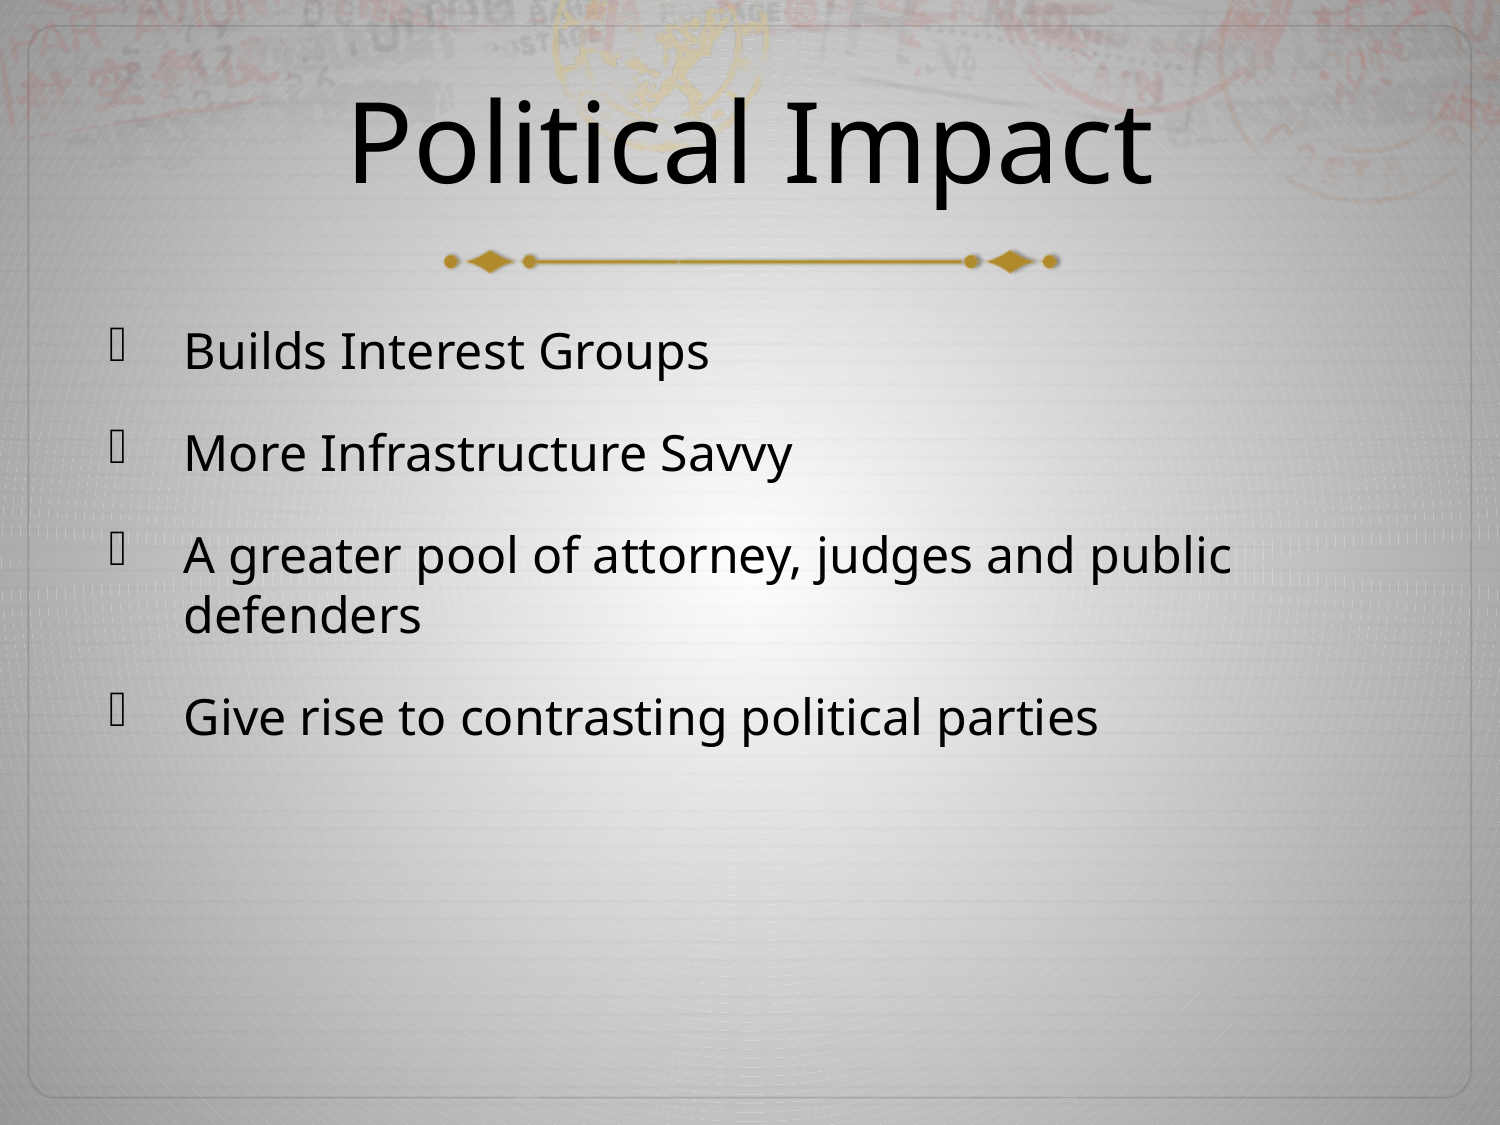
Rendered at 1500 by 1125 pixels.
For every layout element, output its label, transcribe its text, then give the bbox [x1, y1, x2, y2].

list Builds Interest Groups More Infrastructure Savvy A greater pool of attorney, judges and public defenders Give rise to contrasting political parties [93, 312, 1407, 988]
title Political Impact [93, 45, 1407, 233]
picture [0, 0, 1500, 1125]
